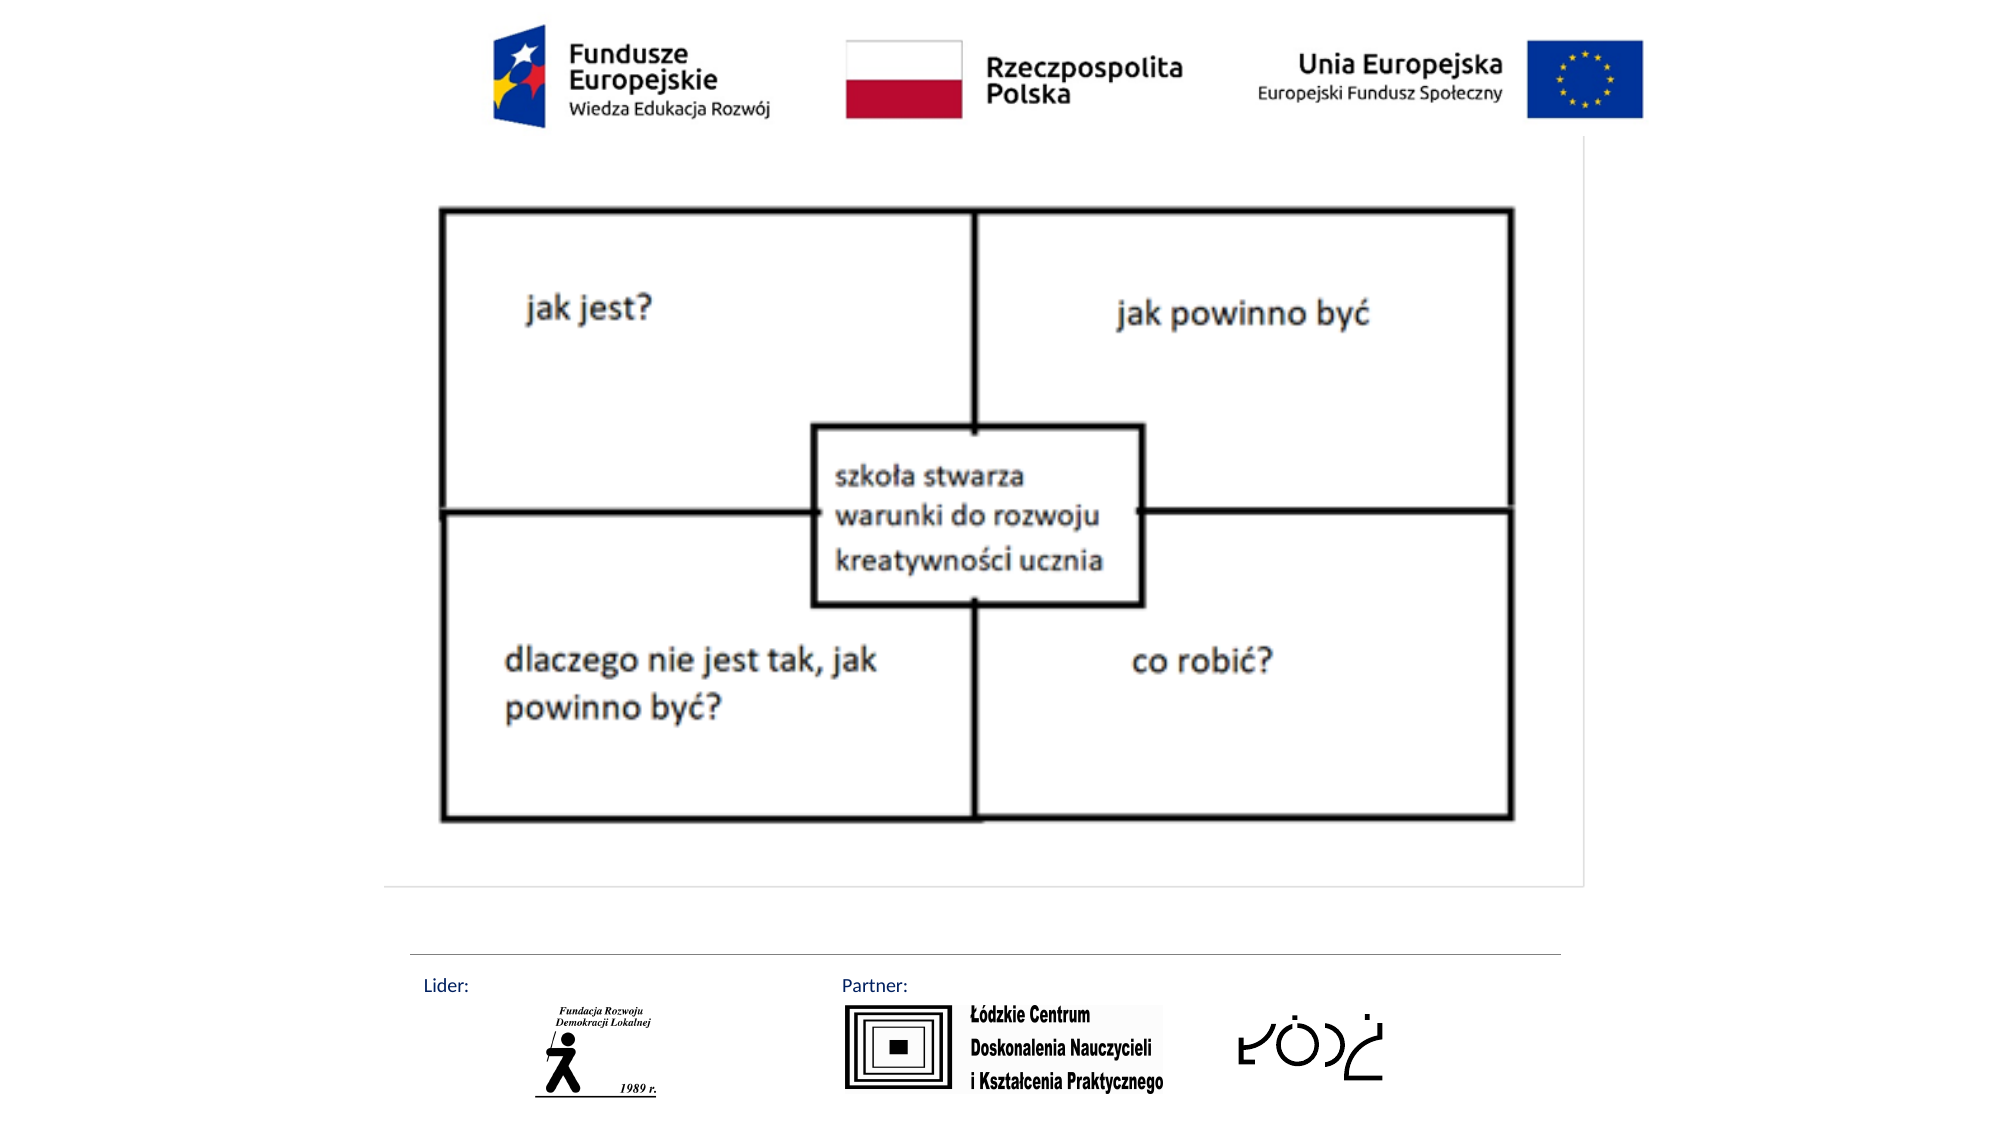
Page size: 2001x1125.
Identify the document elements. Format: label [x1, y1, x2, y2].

picture [384, 953, 1587, 1125]
list [384, 136, 1587, 890]
picture [468, 0, 1669, 154]
